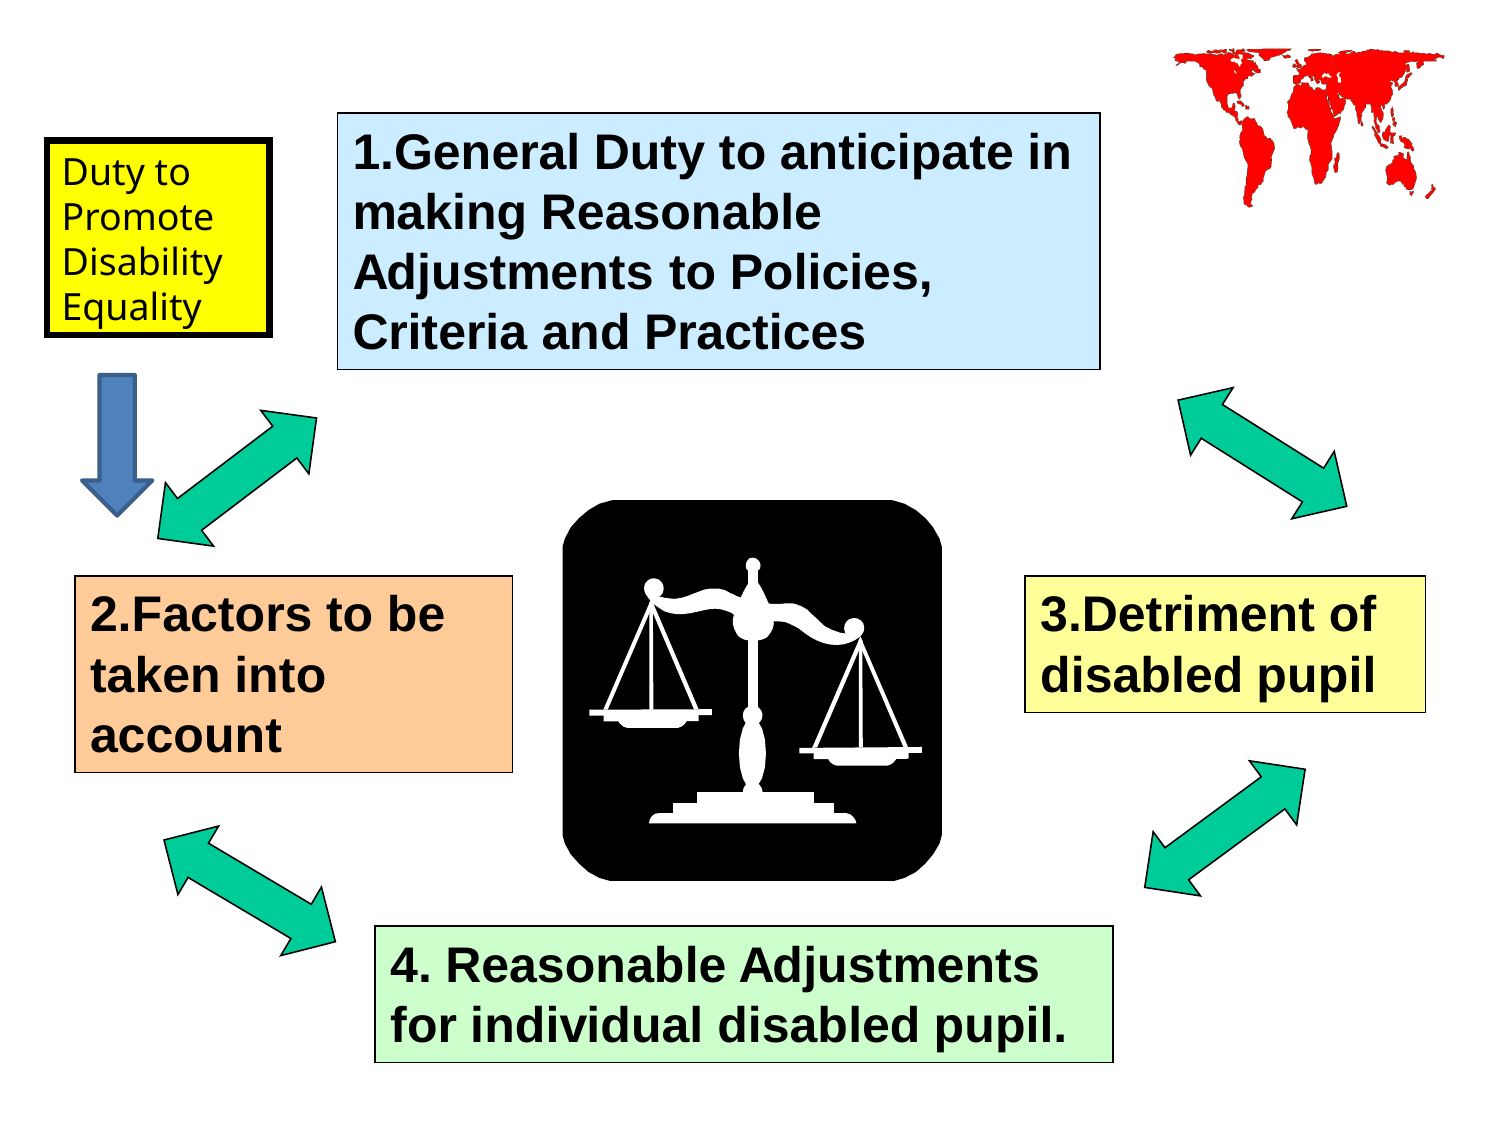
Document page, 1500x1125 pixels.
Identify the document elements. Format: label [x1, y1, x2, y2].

picture [1171, 46, 1447, 209]
text_box [0, 0, 1500, 1125]
